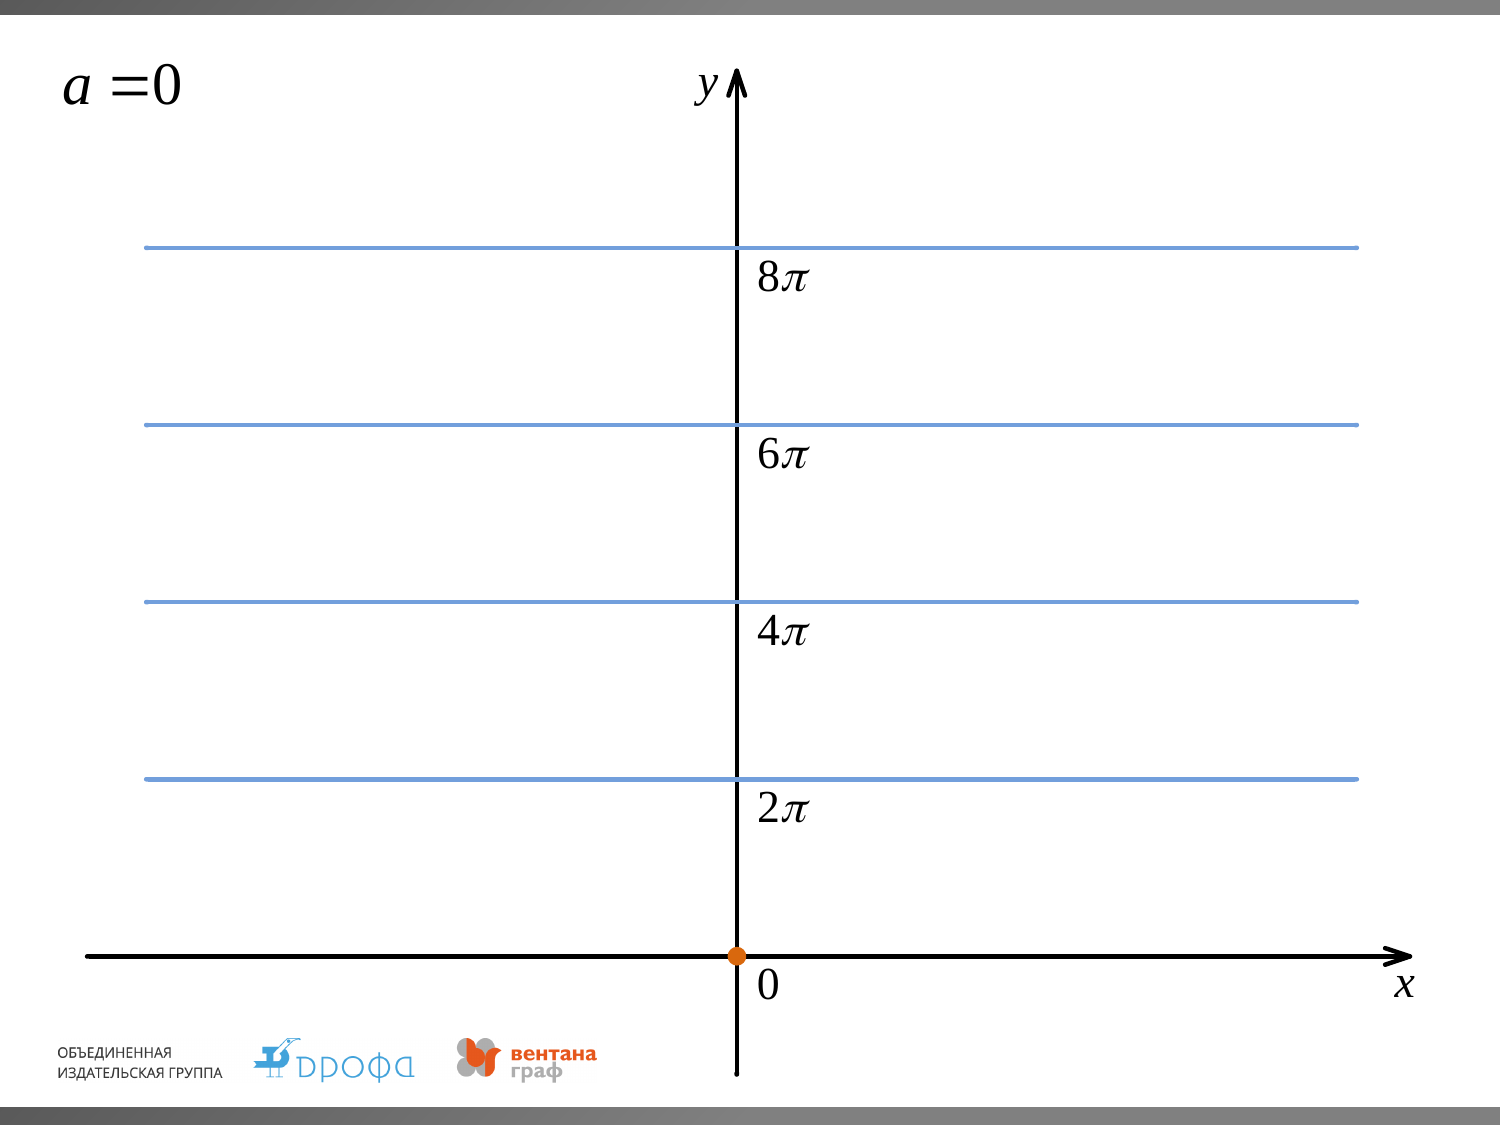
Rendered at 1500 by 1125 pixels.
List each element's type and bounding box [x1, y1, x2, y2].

text_box [58, 58, 187, 112]
picture [0, 15, 1500, 1083]
